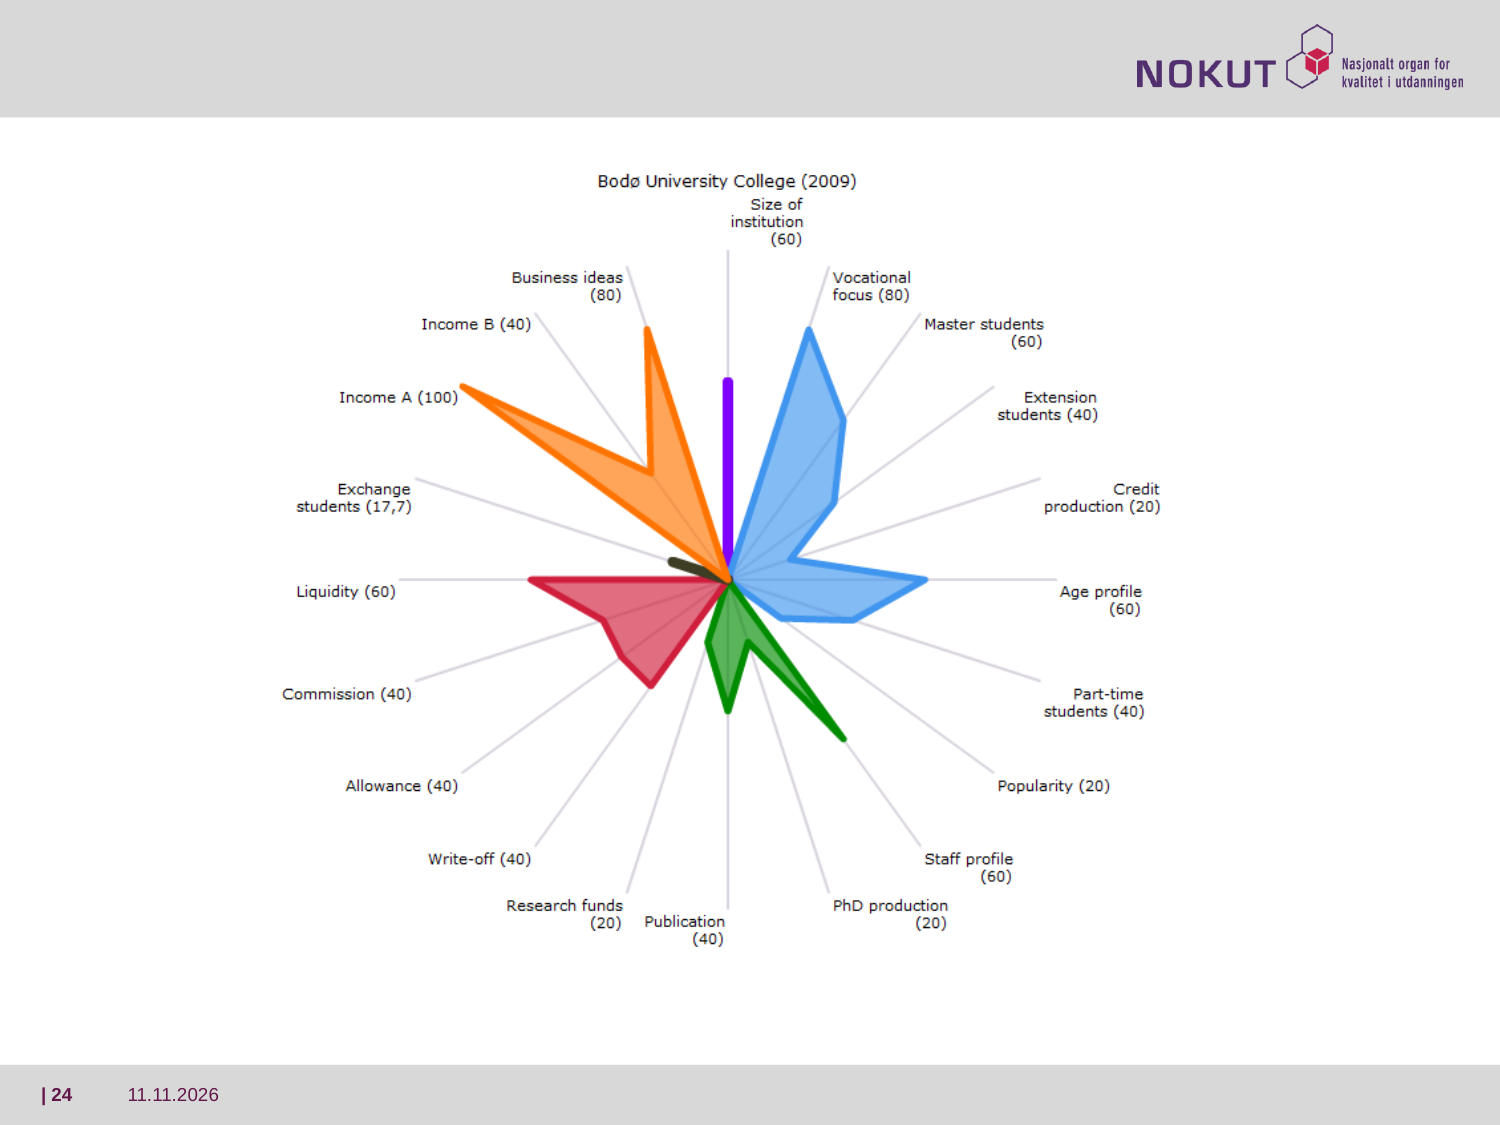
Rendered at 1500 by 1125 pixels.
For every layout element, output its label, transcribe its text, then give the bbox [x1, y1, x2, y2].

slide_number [112, 1074, 238, 1125]
slide_number | 24 [0, 1074, 88, 1125]
picture [0, 0, 1500, 1125]
